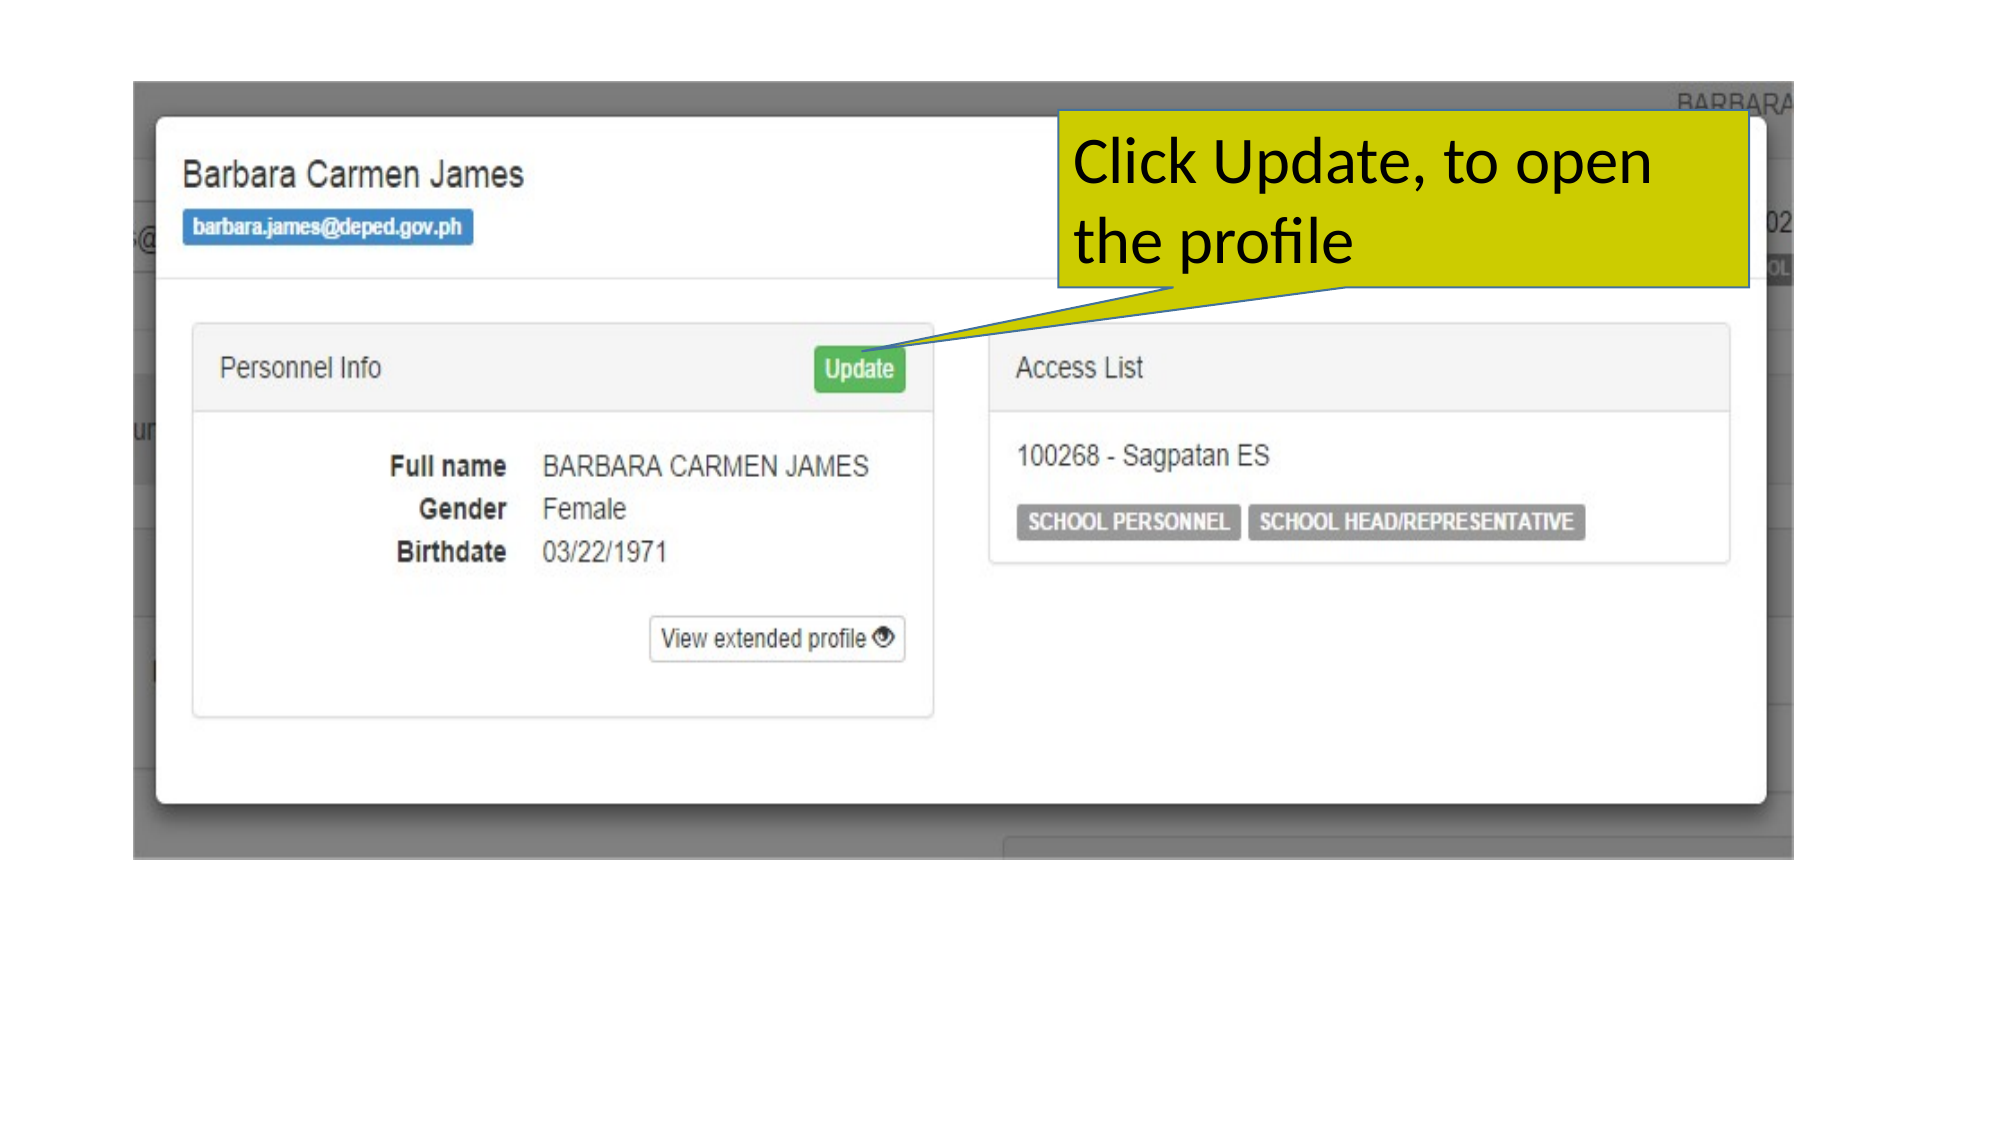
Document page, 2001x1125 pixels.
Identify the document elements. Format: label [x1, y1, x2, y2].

picture [133, 81, 1794, 860]
